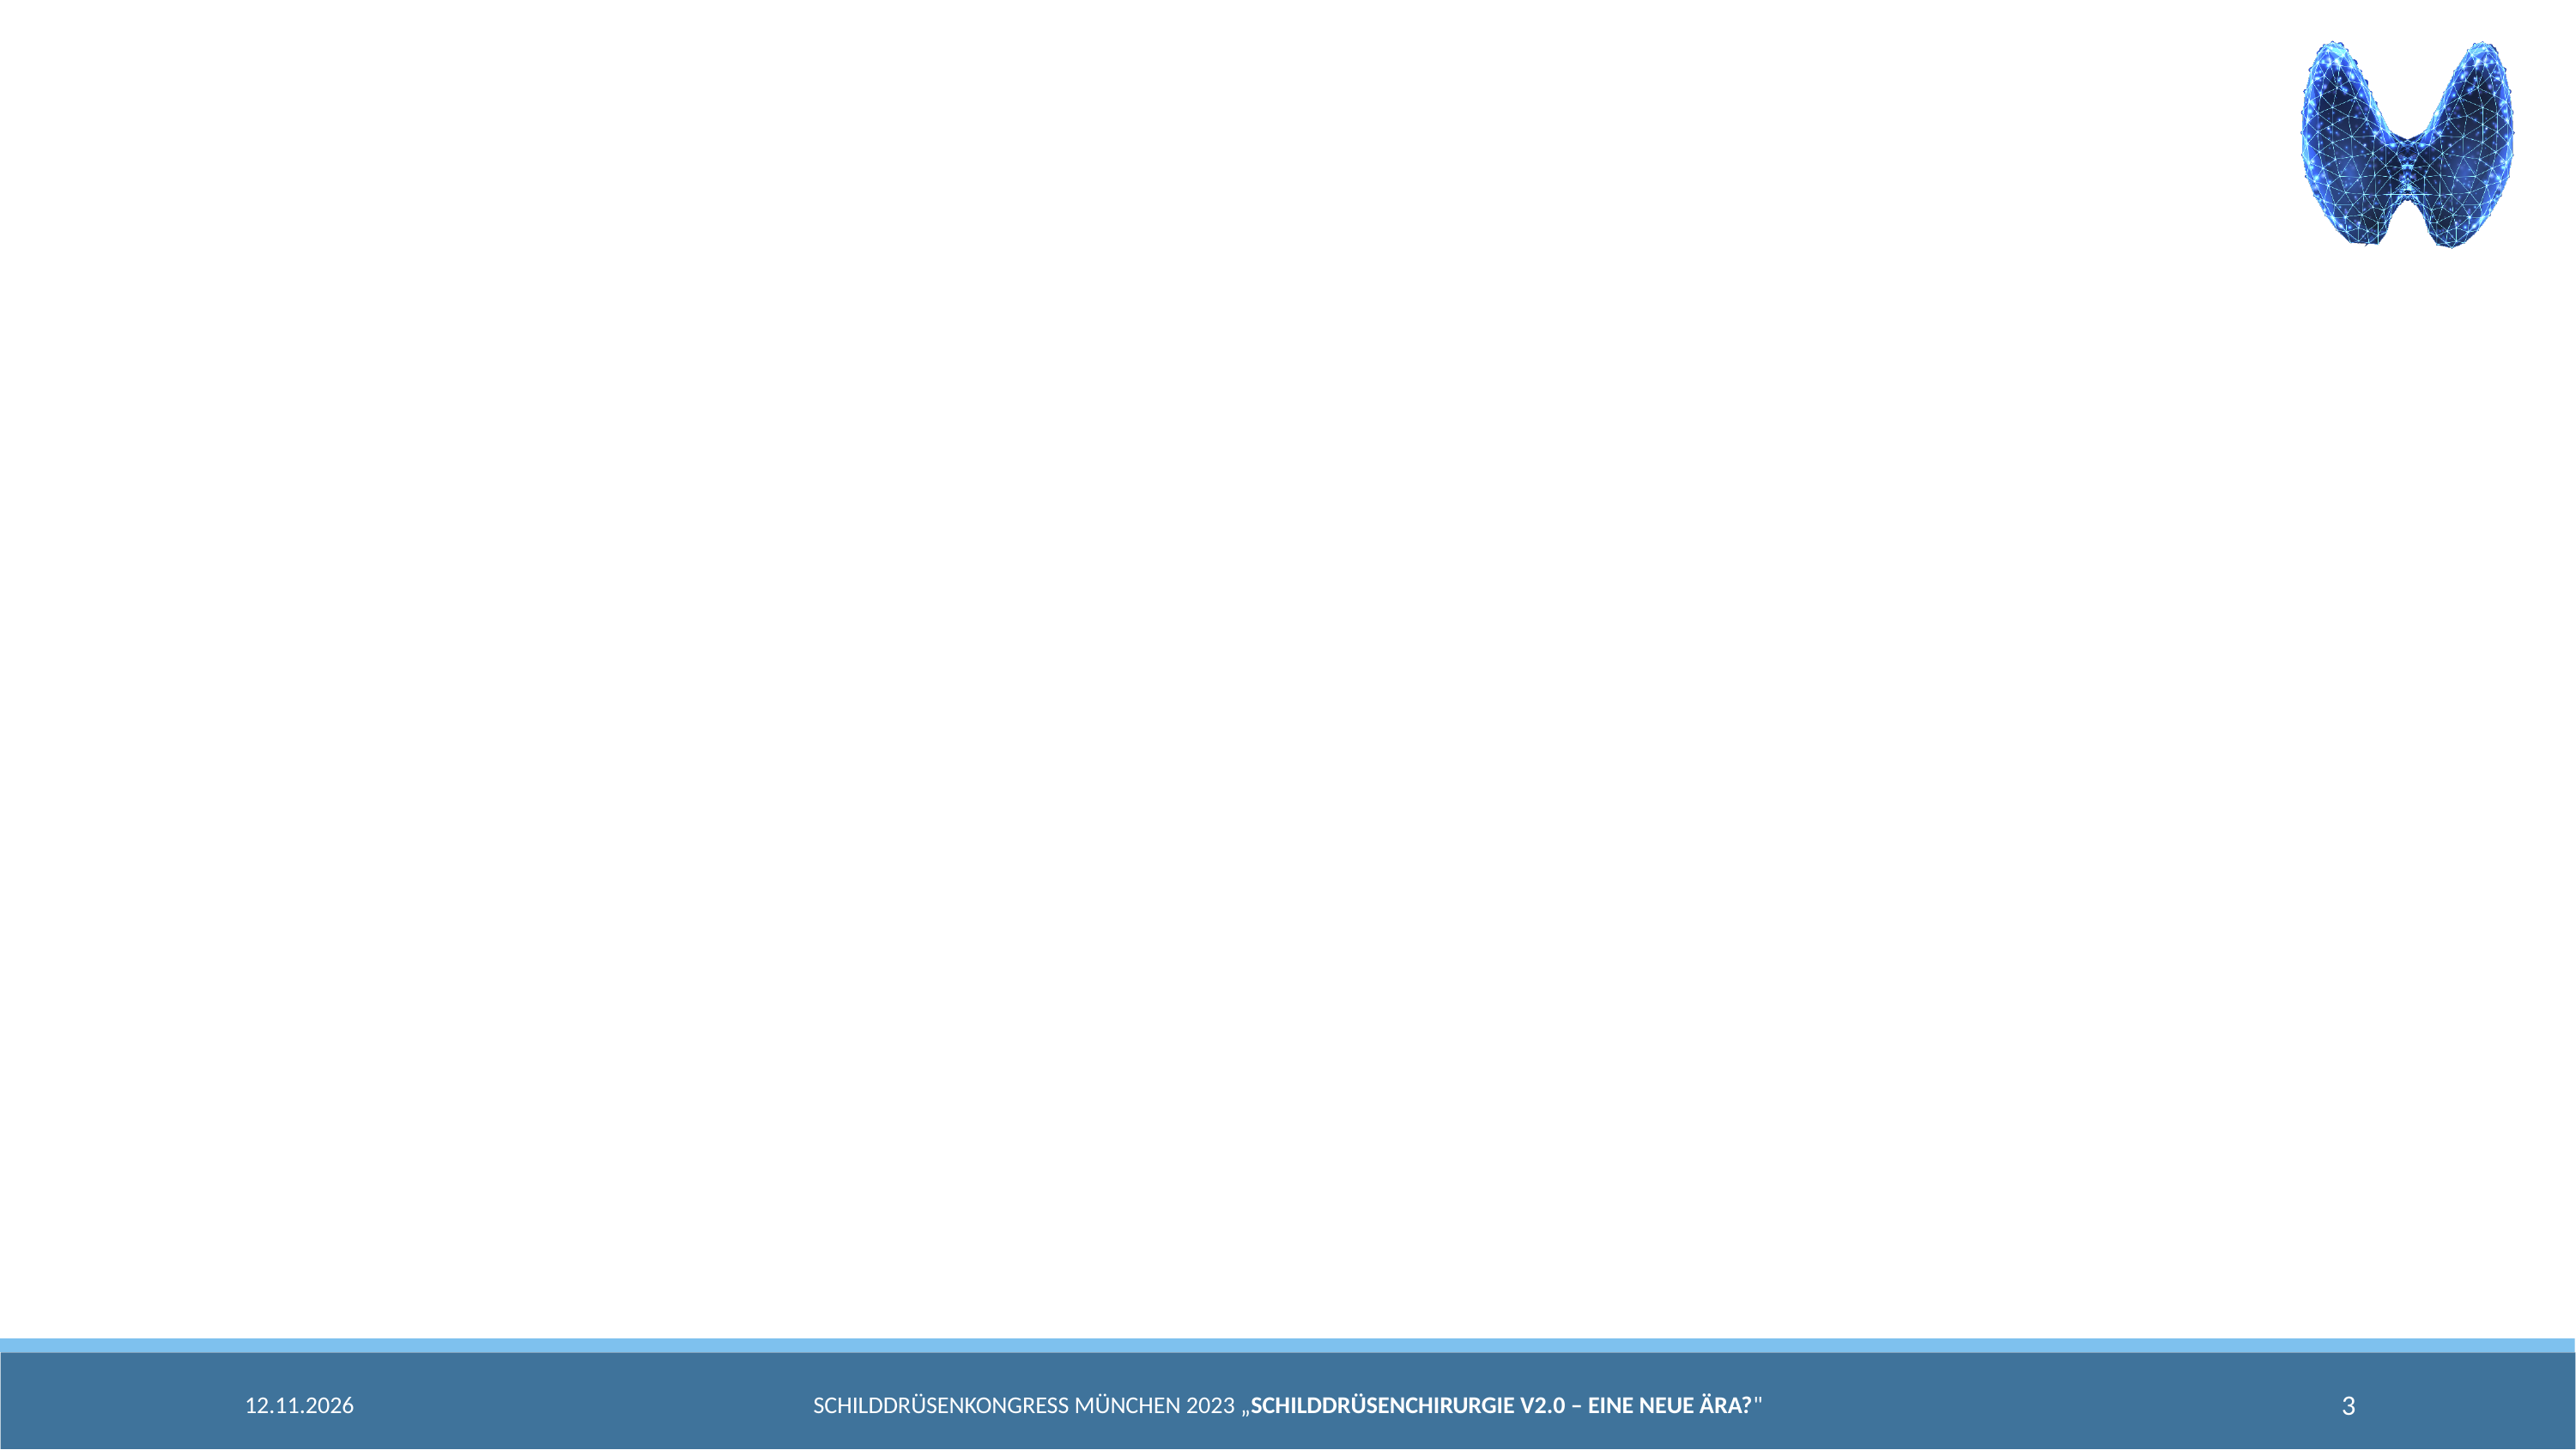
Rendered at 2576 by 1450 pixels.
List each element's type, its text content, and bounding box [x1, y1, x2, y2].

slide_number 3 [2091, 1365, 2369, 1442]
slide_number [232, 1365, 755, 1442]
picture [2261, 14, 2547, 270]
footer Schilddrüsenkongress München 2023 „Schilddrüsenchirurgie V2.0 – eine neue Ära?" [779, 1365, 1798, 1442]
